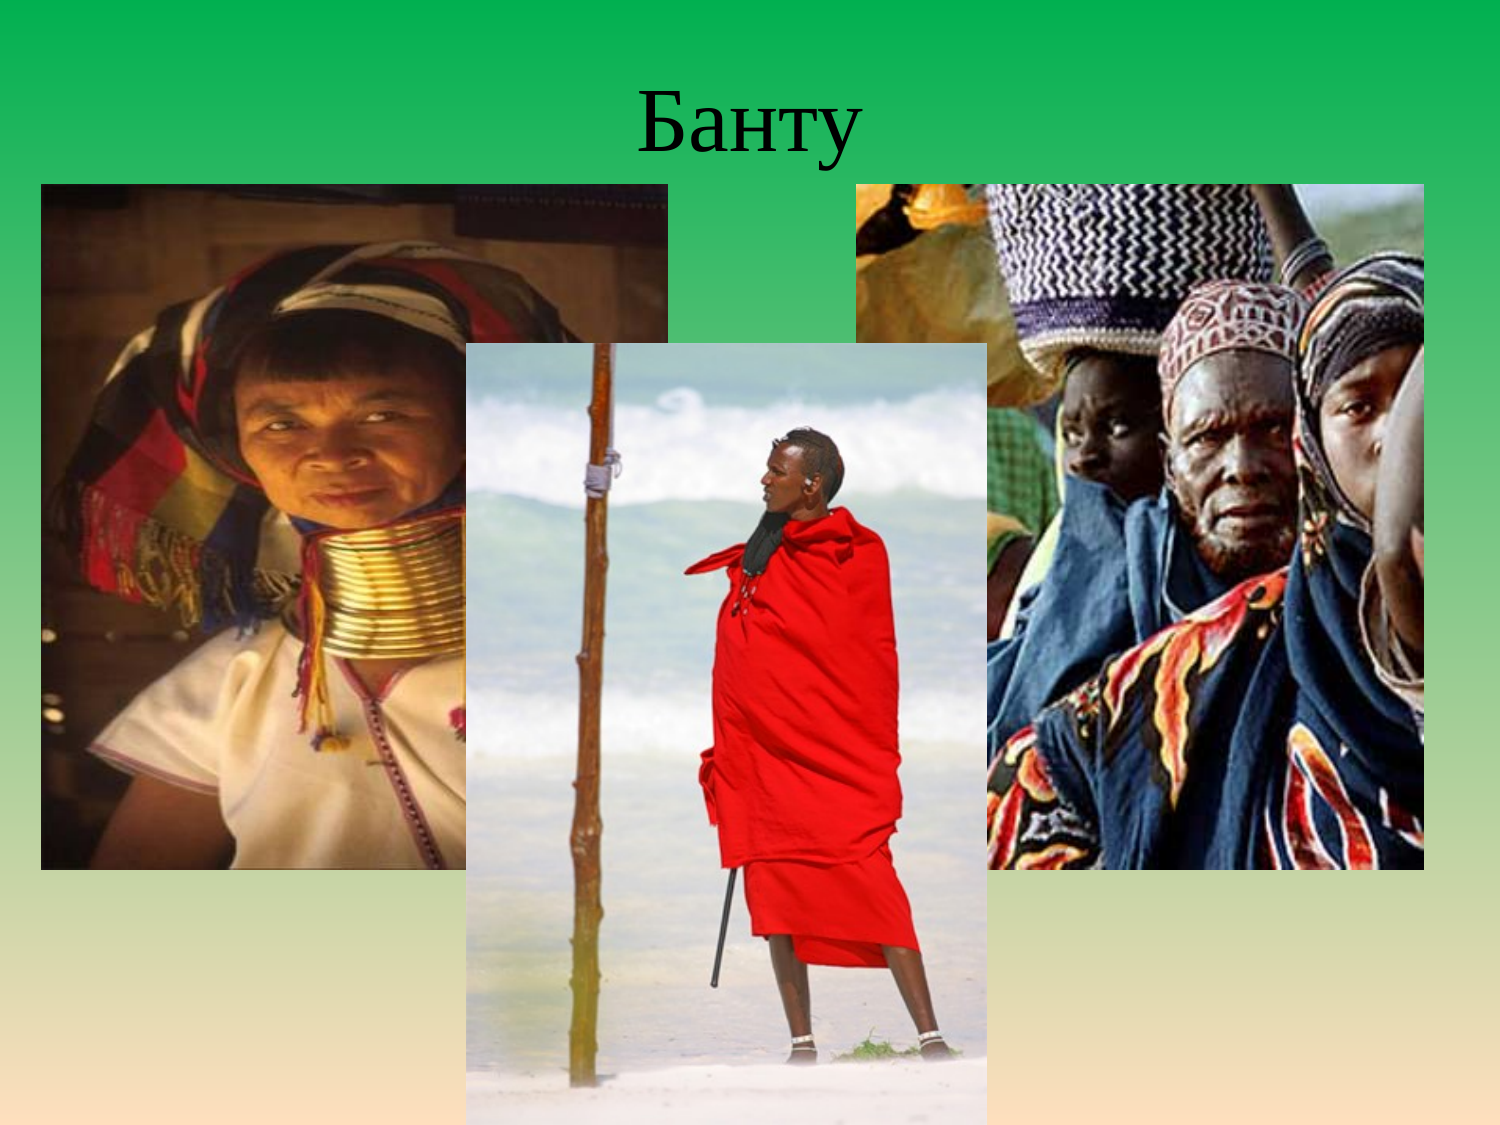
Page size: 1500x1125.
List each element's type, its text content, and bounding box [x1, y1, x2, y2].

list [40, 184, 668, 870]
title Банту [74, 44, 1426, 185]
picture [466, 184, 1424, 1125]
